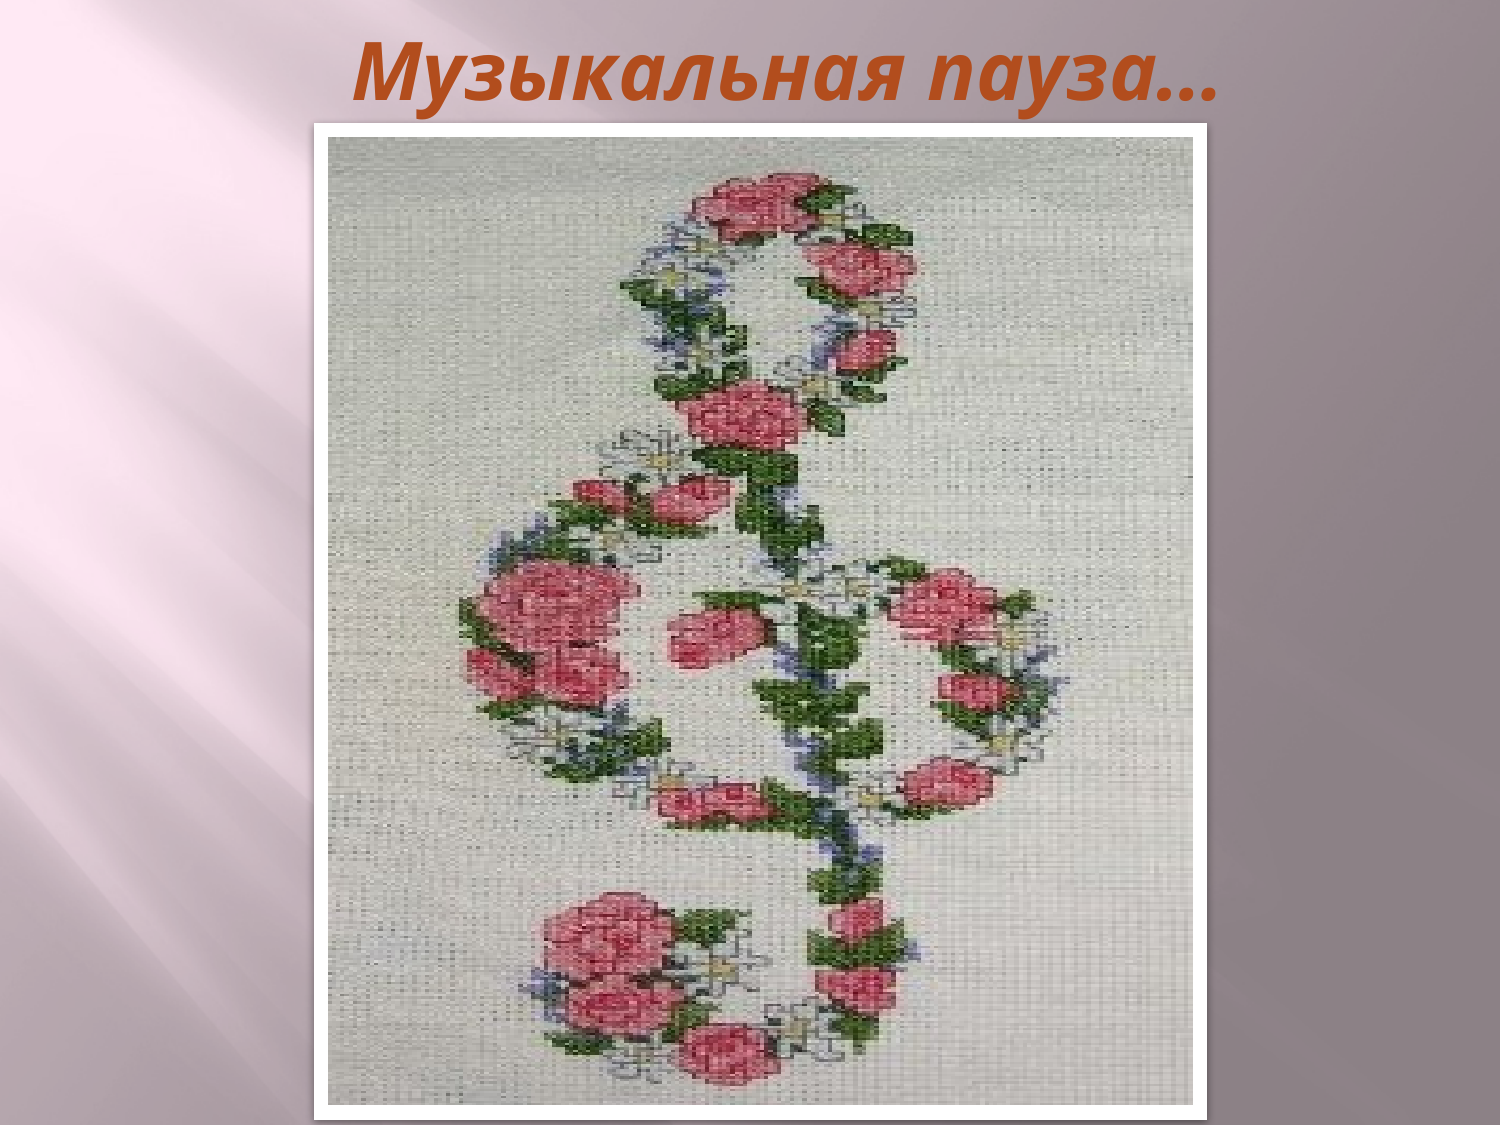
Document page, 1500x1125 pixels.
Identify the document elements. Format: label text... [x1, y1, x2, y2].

picture [327, 136, 1193, 1106]
title Музыкальная пауза… [82, 19, 1495, 118]
